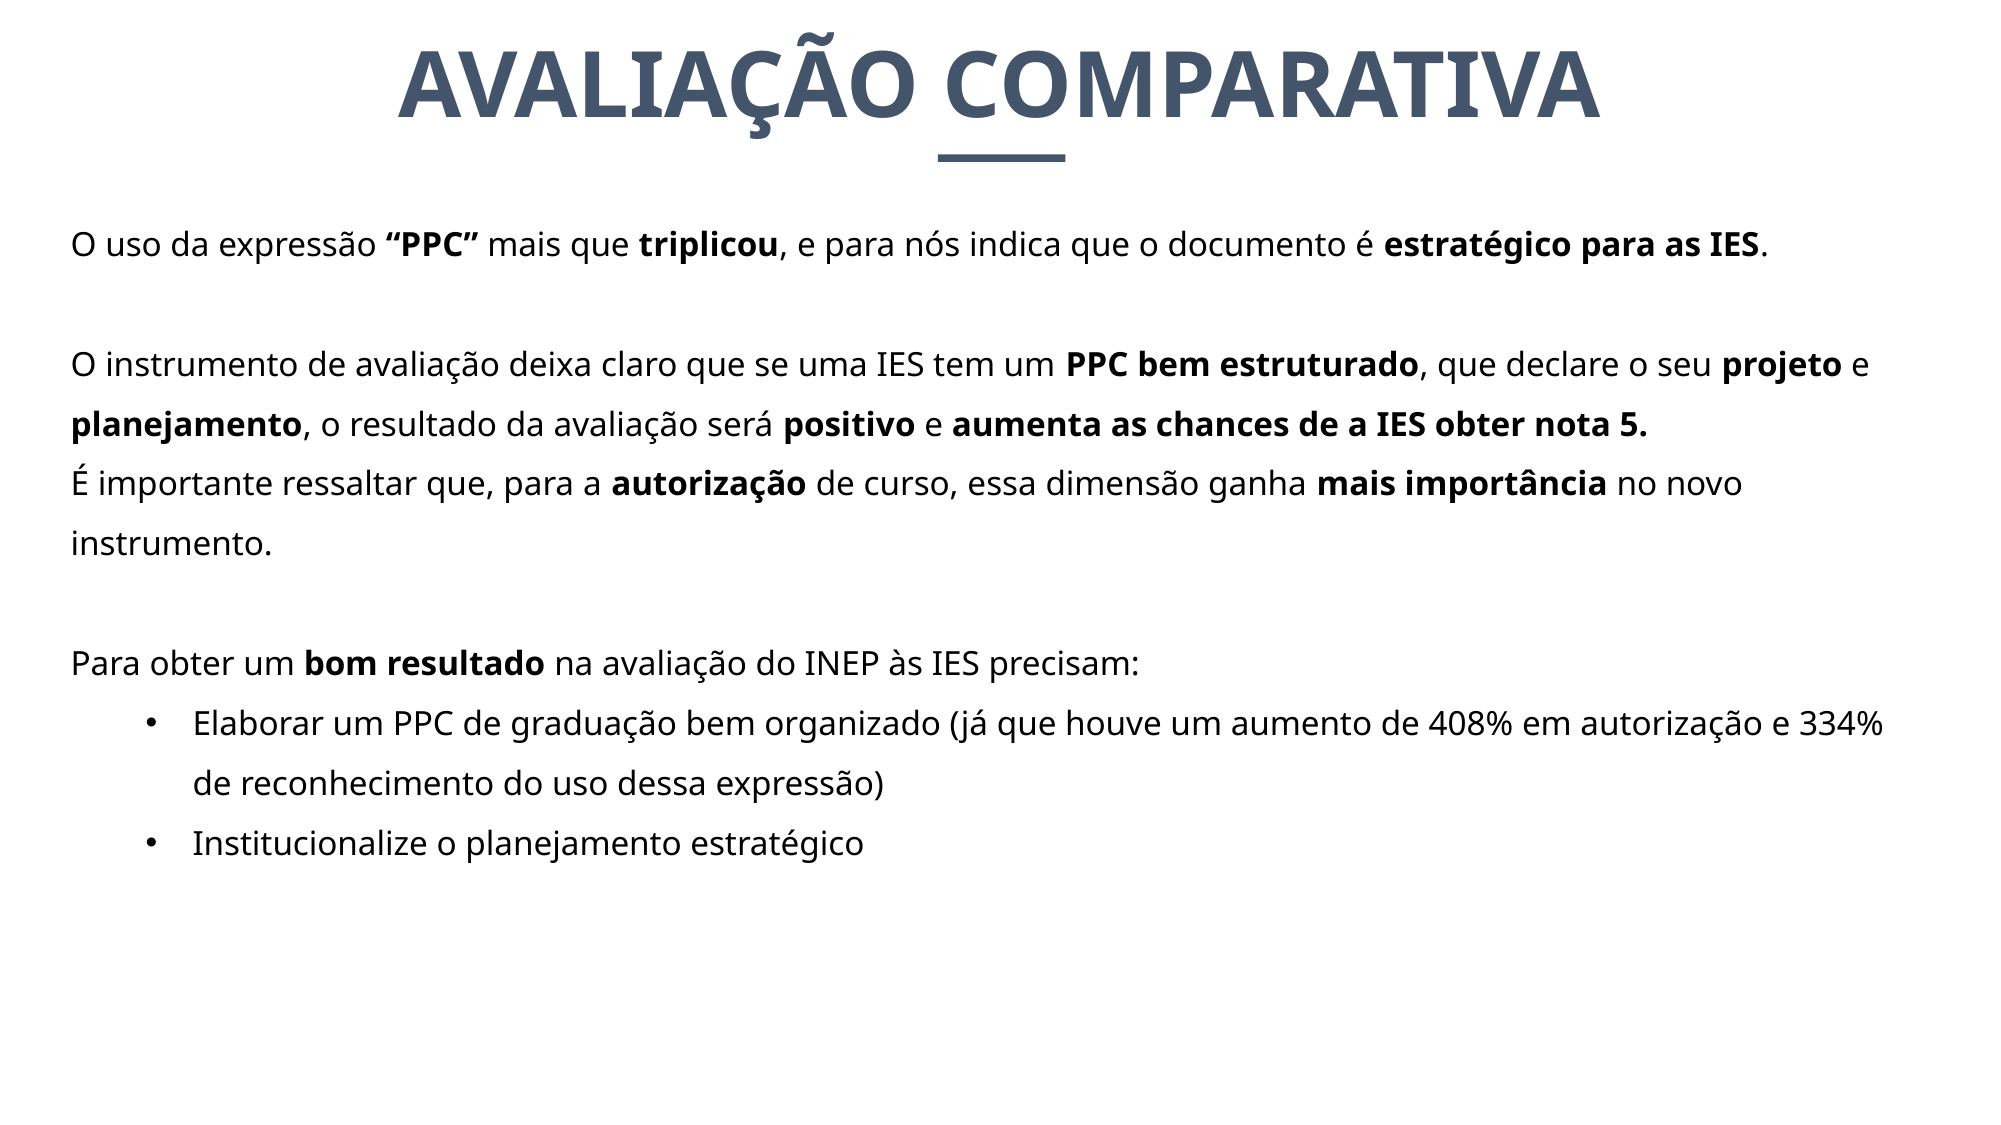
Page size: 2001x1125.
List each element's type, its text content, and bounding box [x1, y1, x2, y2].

text_box [937, 154, 1066, 162]
text_box AVALIAÇÃO COMPARATIVA [391, 22, 1609, 140]
text_box O uso da expressão “PPC” mais que triplicou, e para nós indica que o documento é estratégico para as IES. O instrumento de avaliação deixa claro que se uma IES tem um PPC bem estruturado, que declare o seu projeto e planejamento, o resultado da avaliação será positivo e aumenta as chances de a IES obter nota 5. É importante ressaltar que, para a autorização de curso, essa dimensão ganha mais importância no novo instrumento. Para obter um bom resultado na avaliação do INEP às IES precisam: Elaborar um PPC de graduação bem organizado (já que houve um aumento de 408% em autorização e 334% de reconhecimento do uso dessa expressão) Institucionalize o planejamento estratégico [55, 195, 1944, 929]
